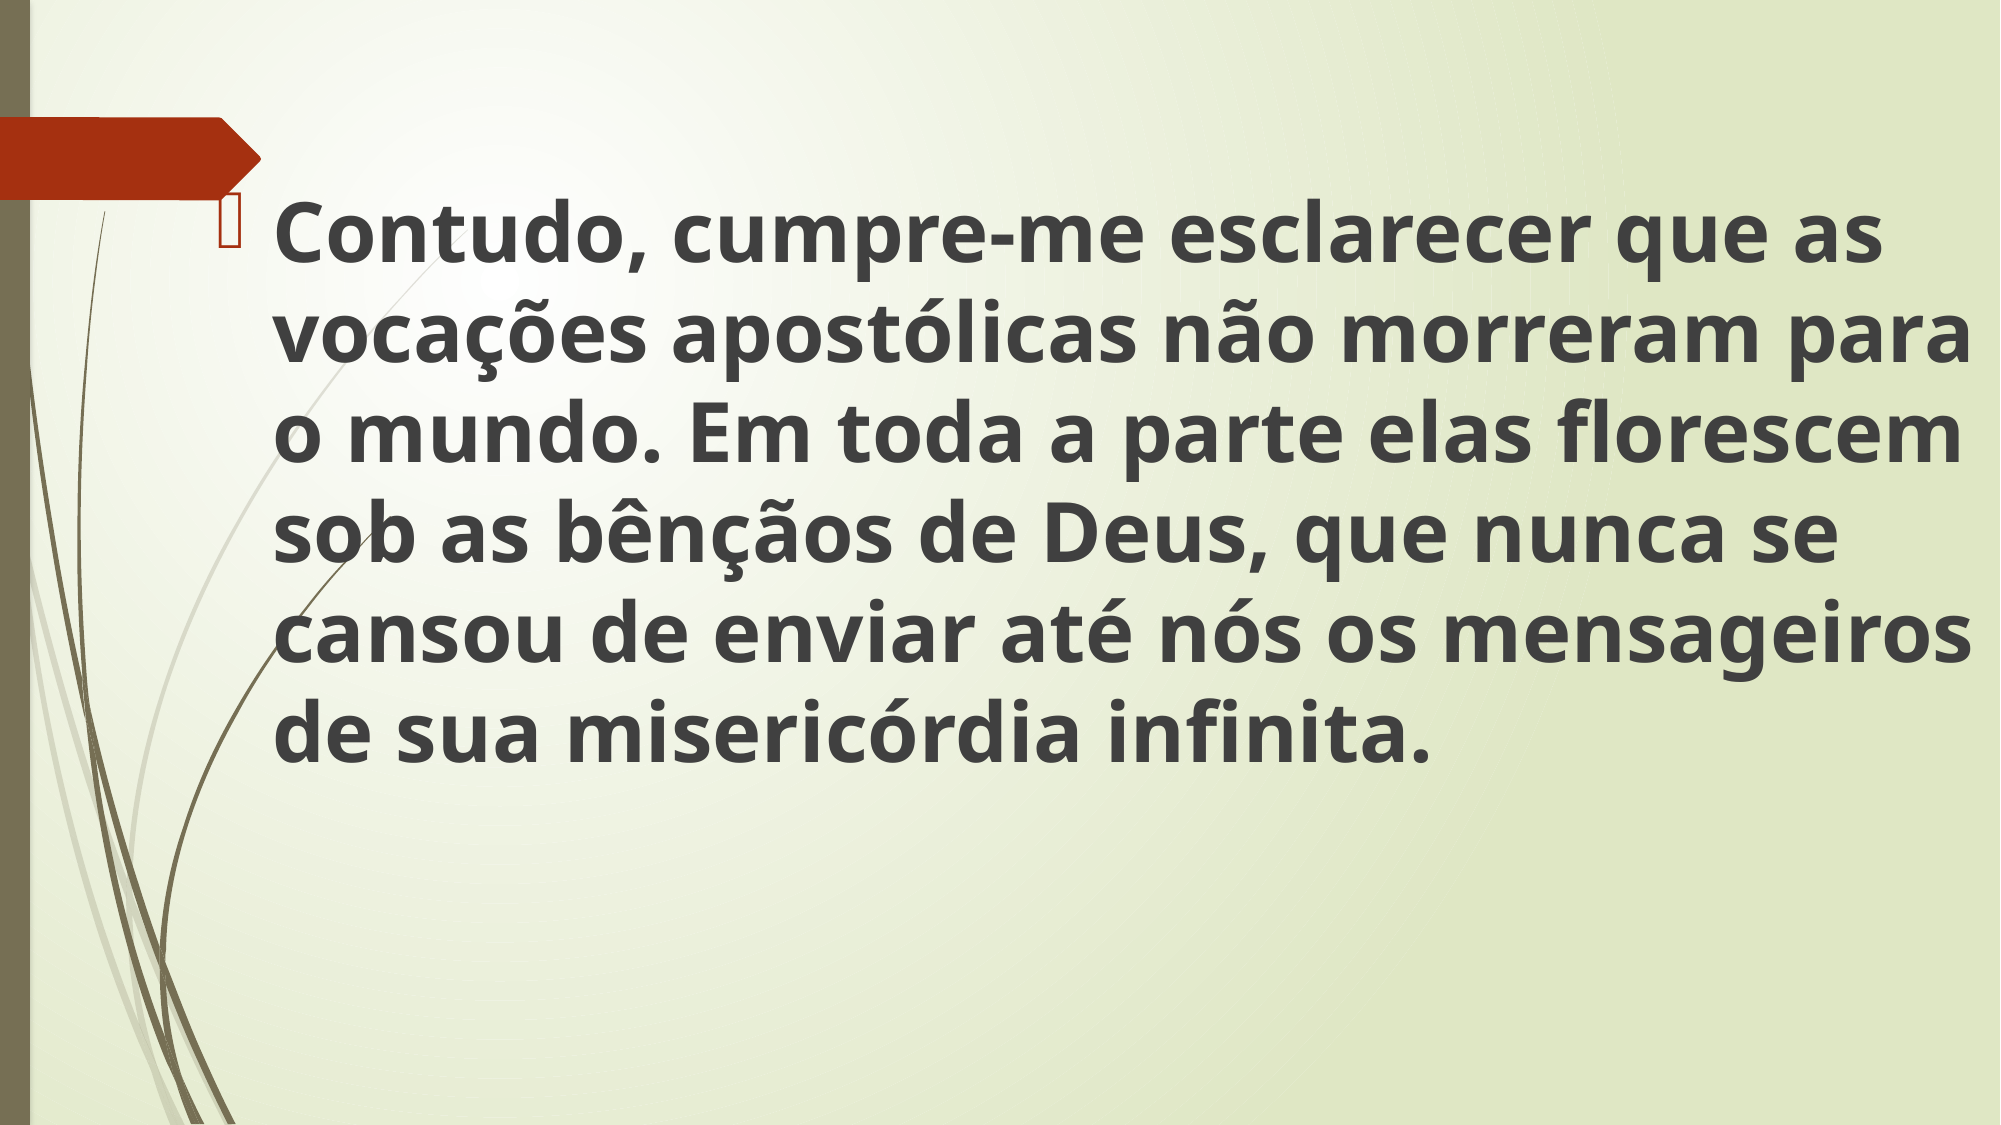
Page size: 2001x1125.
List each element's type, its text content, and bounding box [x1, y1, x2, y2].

list Contudo, cumpre-me esclarecer que as vocações apostólicas não morreram para o mundo. Em toda a parte elas florescem sob as bênçãos de Deus, que nunca se cansou de enviar até nós os mensageiros de sua misericórdia infinita. [201, 0, 2000, 1125]
